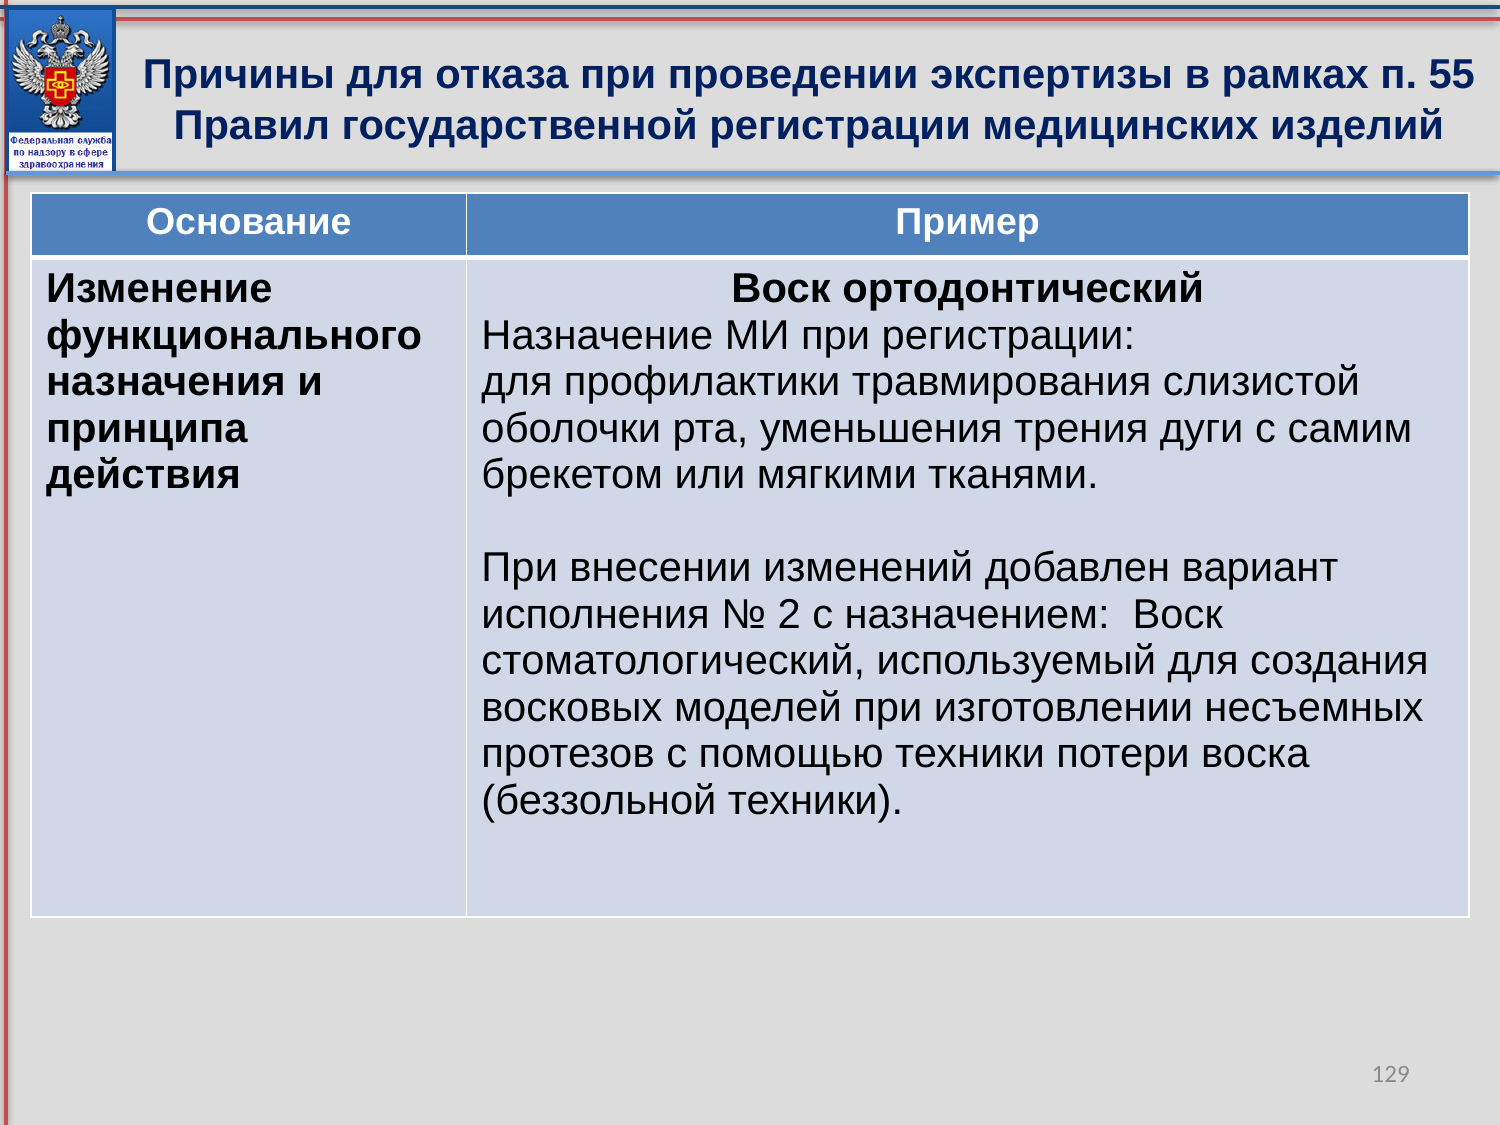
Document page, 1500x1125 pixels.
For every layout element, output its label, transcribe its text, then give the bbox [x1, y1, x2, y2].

chart [249, 228, 1251, 965]
table_cell Изменение функционального назначения и принципа действия [32, 260, 244, 916]
picture [9, 10, 112, 171]
table_header Пример [467, 194, 1468, 255]
slide_number 129 [1074, 1042, 1425, 1103]
table_header Основание [32, 194, 466, 255]
table_cell Воск ортодонтический Назначение МИ при регистрации: для профилактики травмирования слизистой оболочки рта, уменьшения трения дуги с самим брекетом или мягкими тканями. При внесении изменений добавлен вариант исполнения № 2 с назначением: Воск стоматологический, используемый для создания восковых моделей при изготовлении несъемных протезов с помощью техники потери воска (беззольной техники). [1254, 260, 1468, 916]
list Причины для отказа при проведении экспертизы в рамках п. 55 Правил государственной регистрации медицинских изделий [117, 19, 1500, 176]
